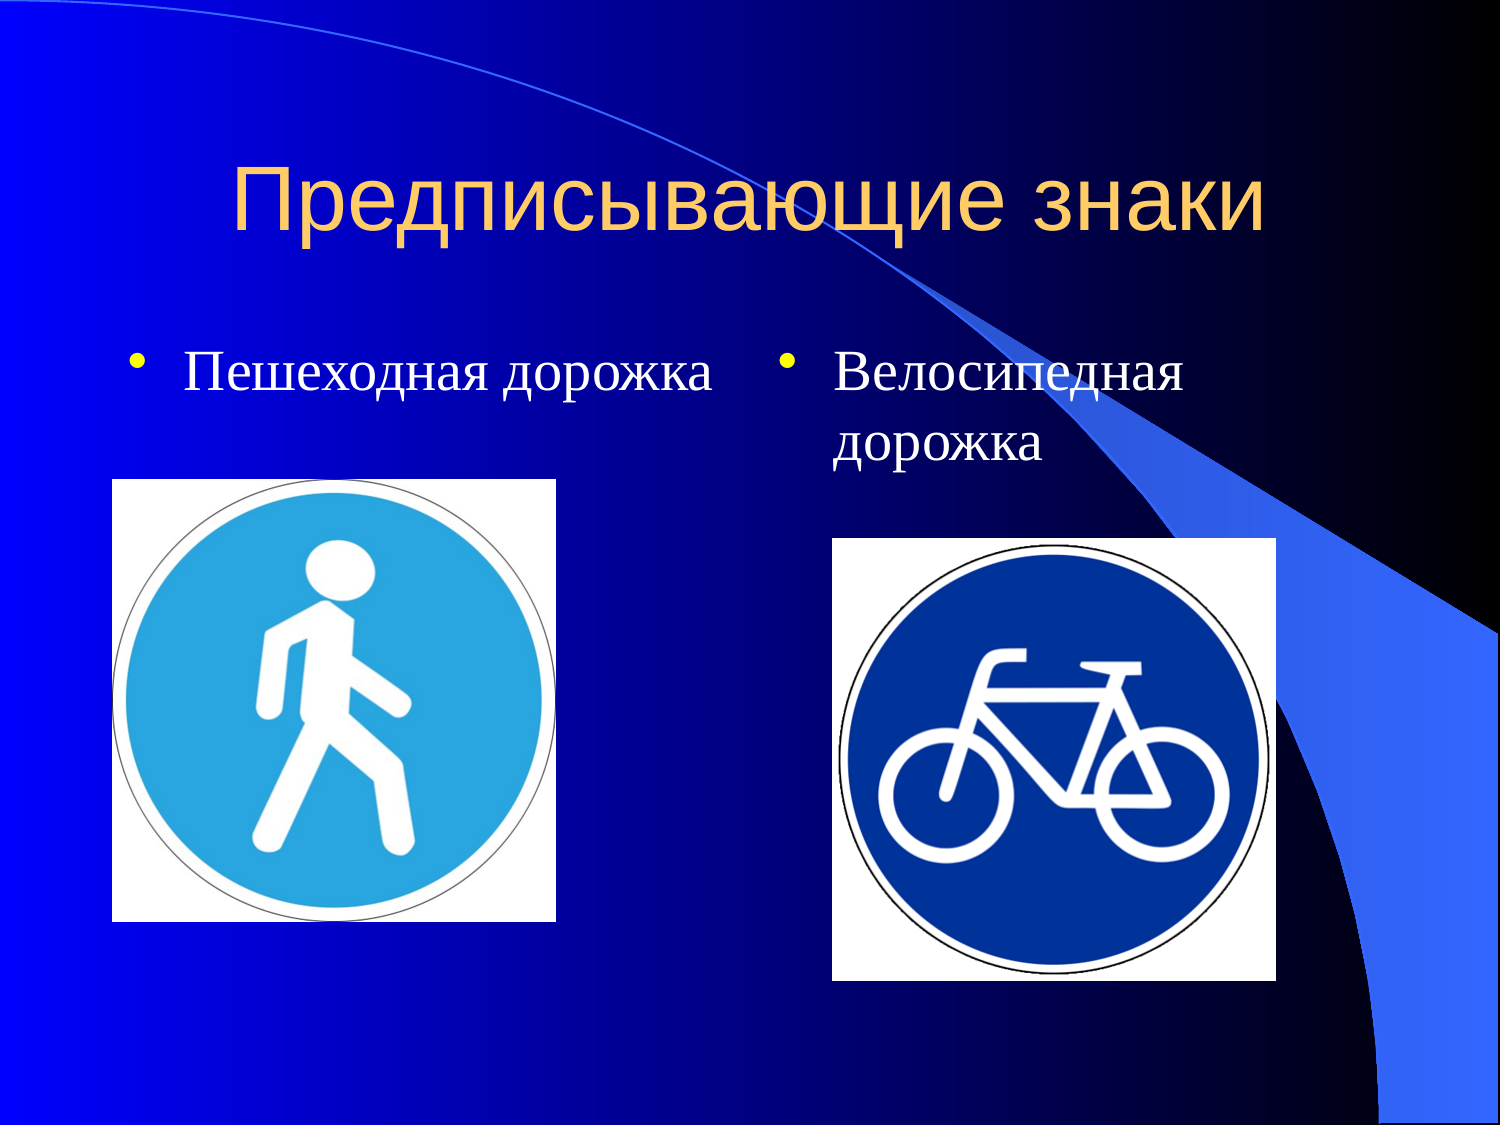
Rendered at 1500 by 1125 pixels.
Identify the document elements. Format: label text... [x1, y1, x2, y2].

picture [832, 538, 1276, 981]
title Предписывающие знаки [112, 99, 1388, 288]
list Велосипедная дорожка [762, 324, 1388, 1000]
picture [111, 479, 556, 922]
list Пешеходная дорожка [112, 324, 738, 1000]
